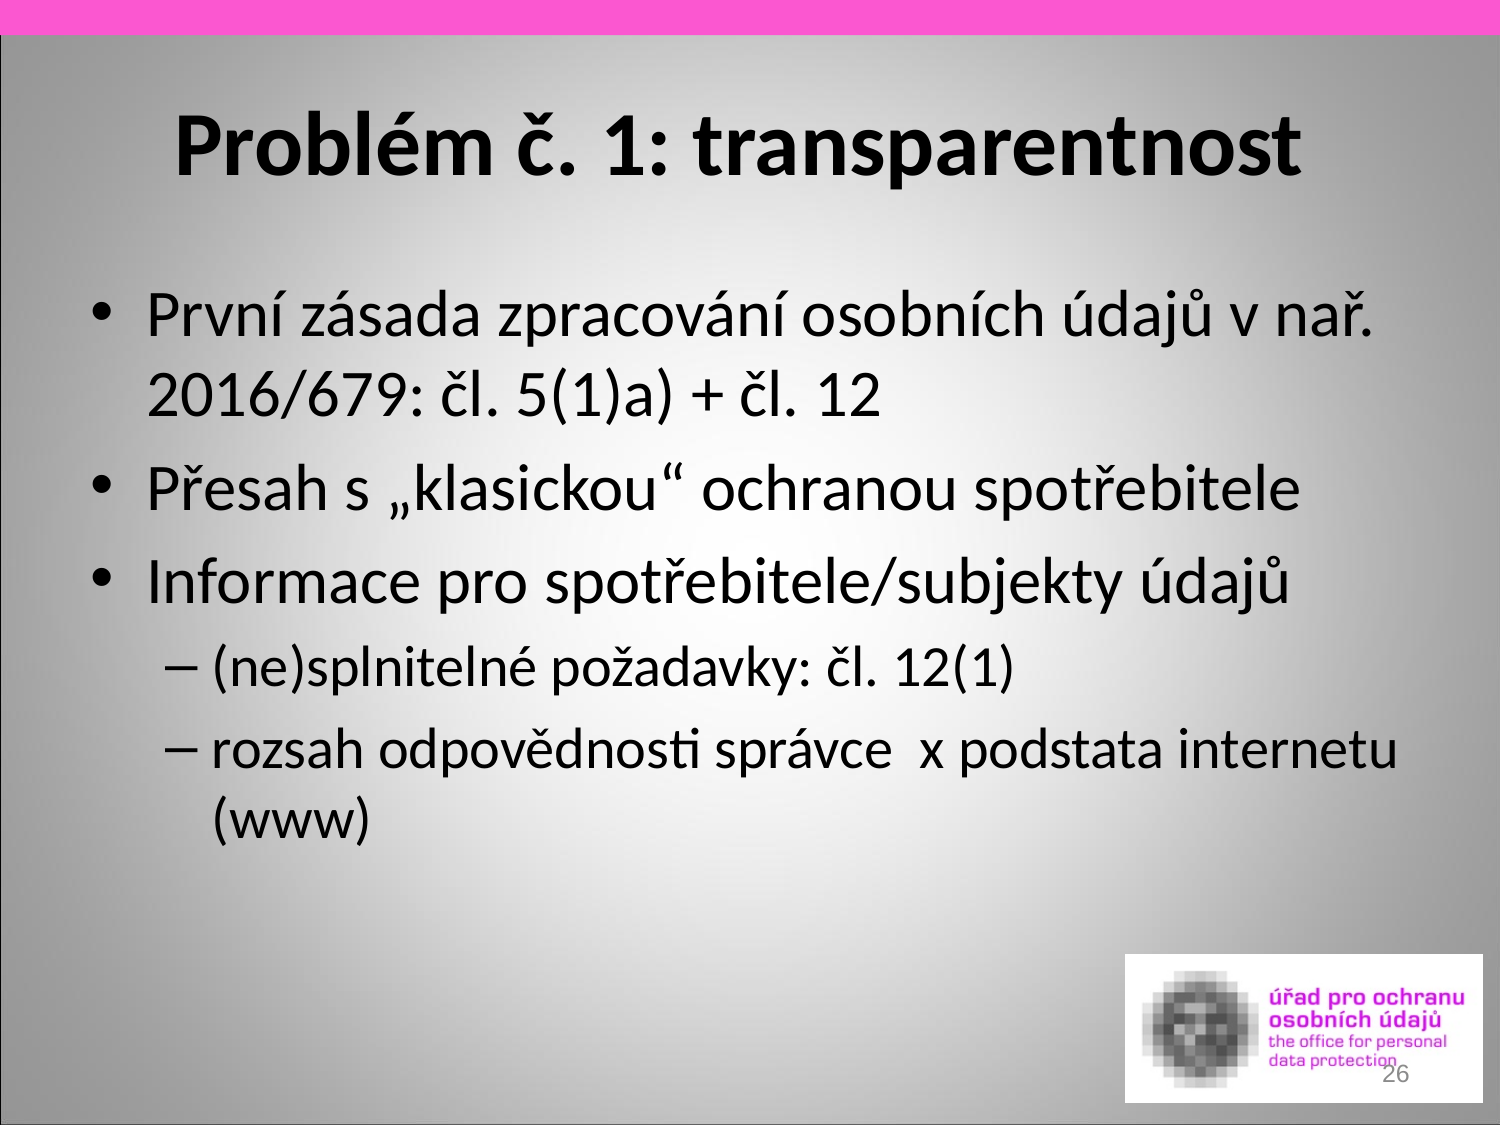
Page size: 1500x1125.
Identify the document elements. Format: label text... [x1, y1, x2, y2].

slide_number 26 [1074, 1042, 1425, 1103]
list První zásada zpracování osobních údajů v nař. 2016/679: čl. 5(1)a) + čl. 12 Přesah s „klasickou“ ochranou spotřebitele Informace pro spotřebitele/subjekty údajů (ne)splnitelné požadavky: čl. 12(1) rozsah odpovědnosti správce x podstata internetu (www) [74, 262, 1426, 1006]
picture [0, 36, 1500, 1125]
title Problém č. 1: transparentnost [74, 44, 1426, 233]
